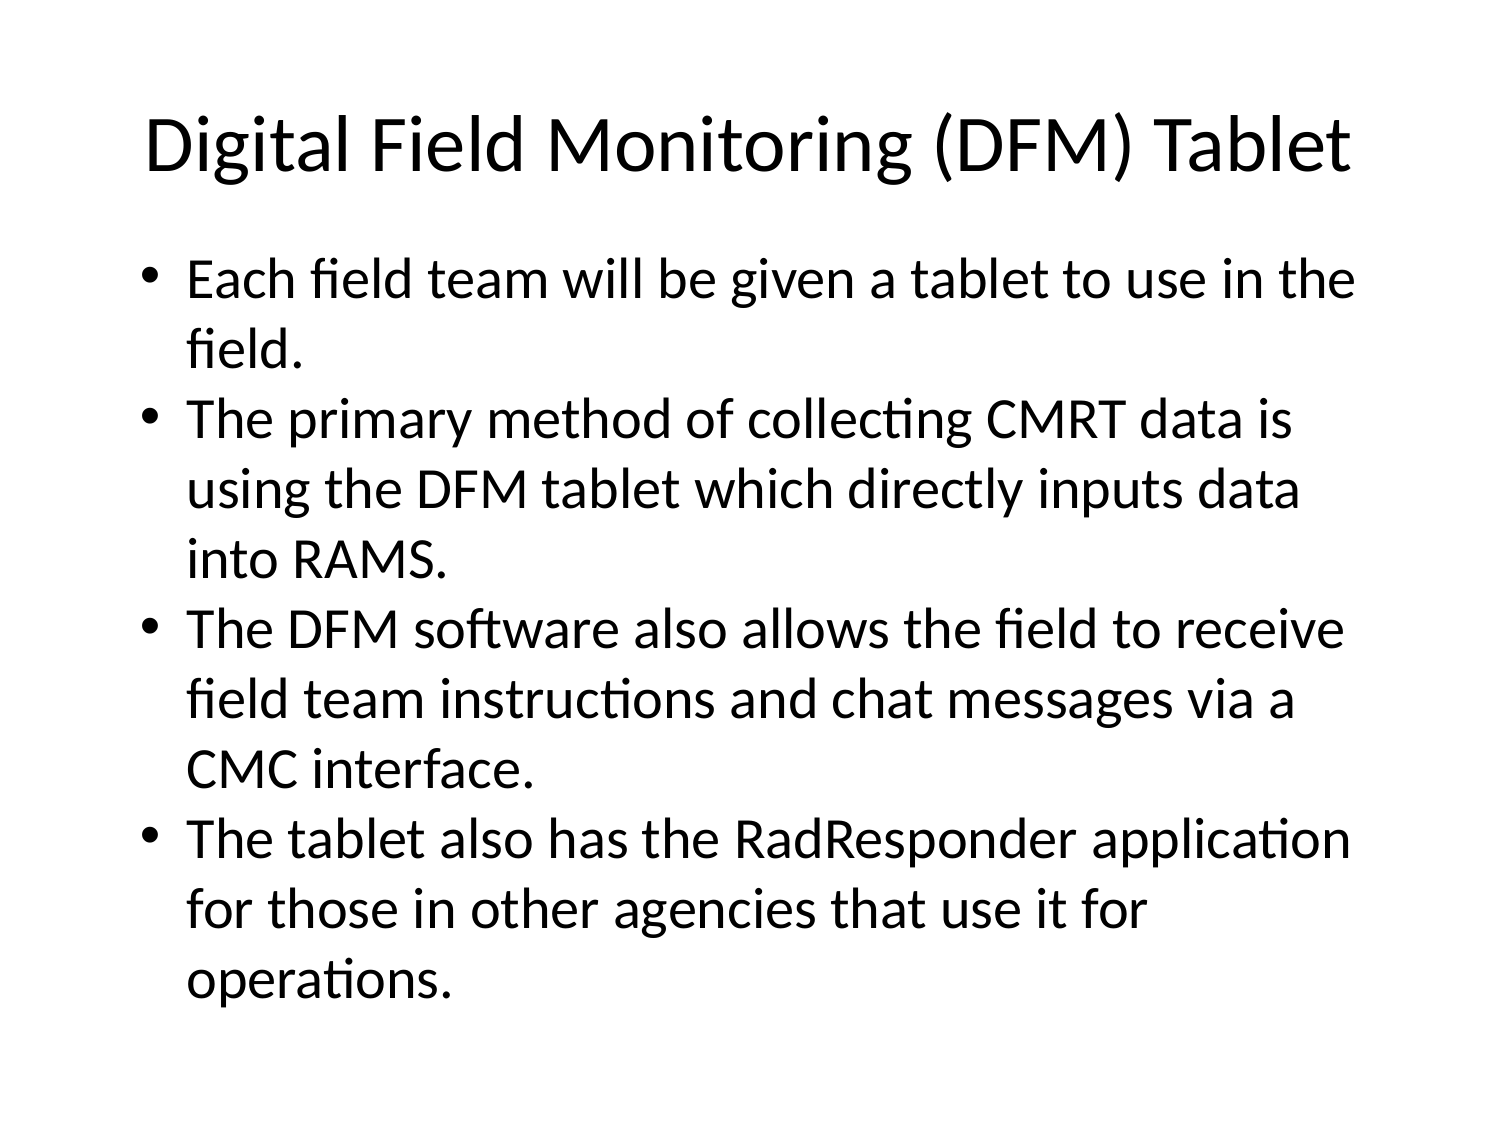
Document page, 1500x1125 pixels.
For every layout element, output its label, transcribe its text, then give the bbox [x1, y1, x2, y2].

title Digital Field Monitoring (DFM) Tablet [75, 45, 1425, 233]
text_box Each field team will be given a tablet to use in the field. The primary method of collecting CMRT data is using the DFM tablet which directly inputs data into RAMS. The DFM software also allows the field to receive field team instructions and chat messages via a CMC interface. The tablet also has the RadResponder application for those in other agencies that use it for operations. [125, 232, 1375, 1018]
